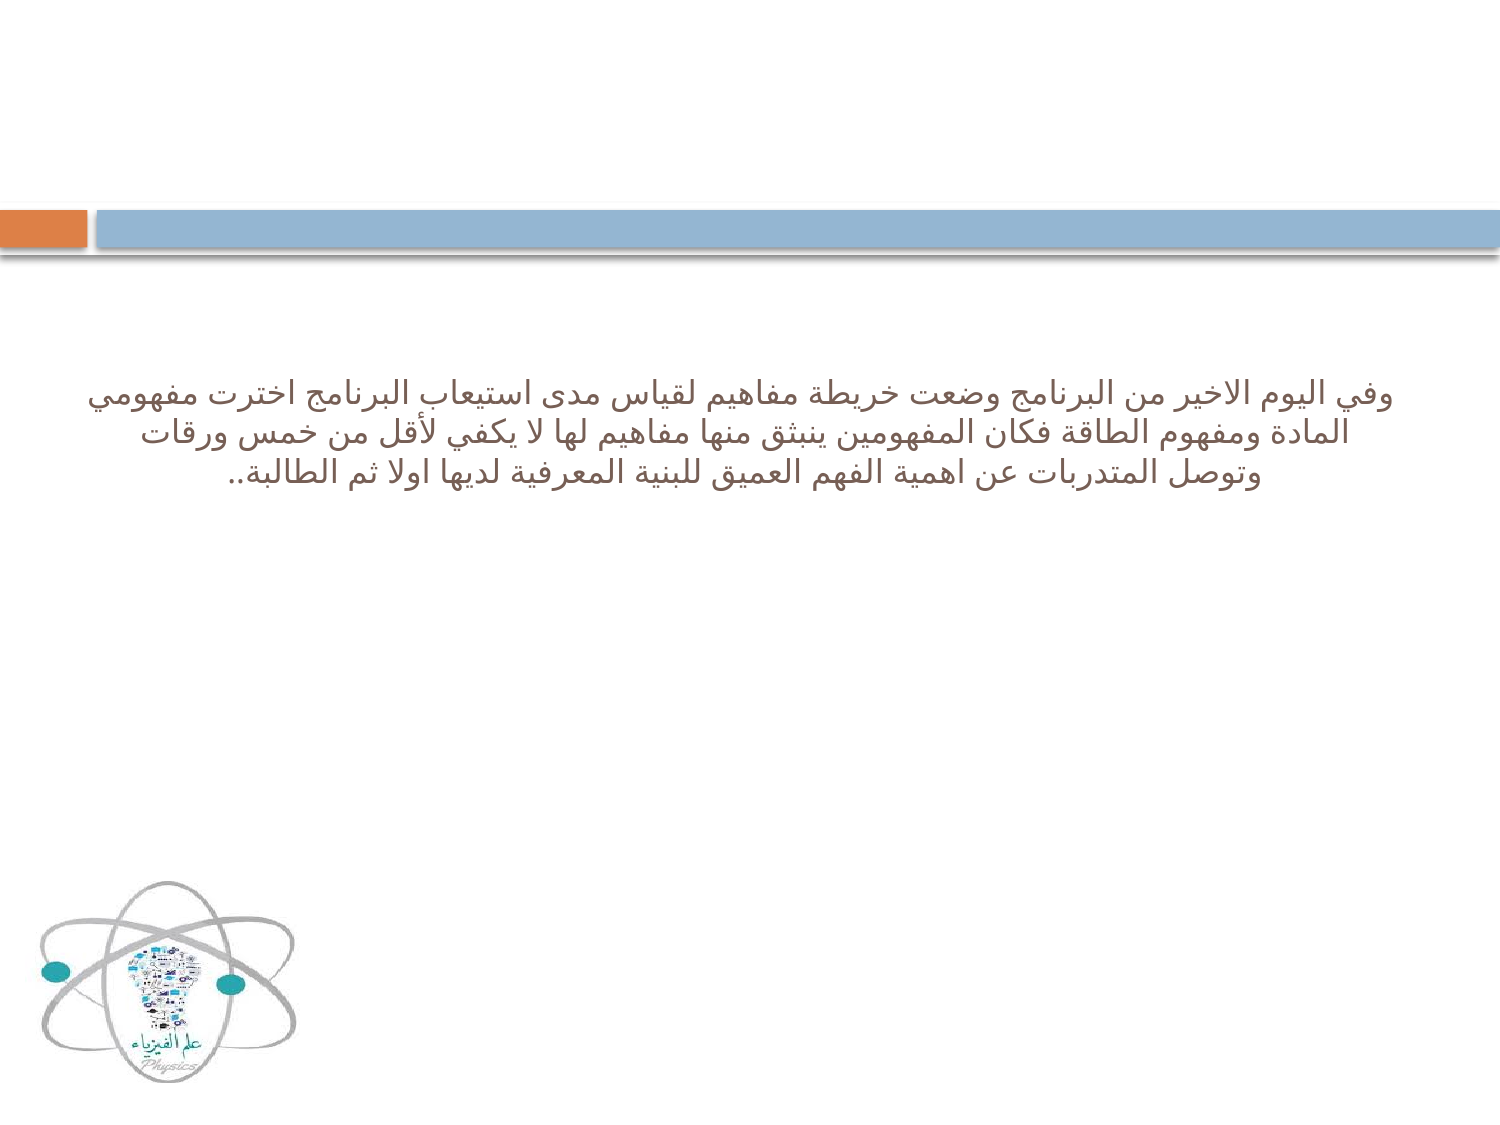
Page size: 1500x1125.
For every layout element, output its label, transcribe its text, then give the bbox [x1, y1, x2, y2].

picture [25, 881, 313, 1083]
title وفي اليوم الاخير من البرنامج وضعت خريطة مفاهيم لقياس مدى استيعاب البرنامج اخترت مفهومي المادة ومفهوم الطاقة فكان المفهومين ينبثق منها مفاهيم لها لا يكفي لأقل من خمس ورقات وتوصل المتدربات عن اهمية الفهم العميق للبنية المعرفية لديها اولا ثم الطالبة.. [29, 361, 1455, 500]
